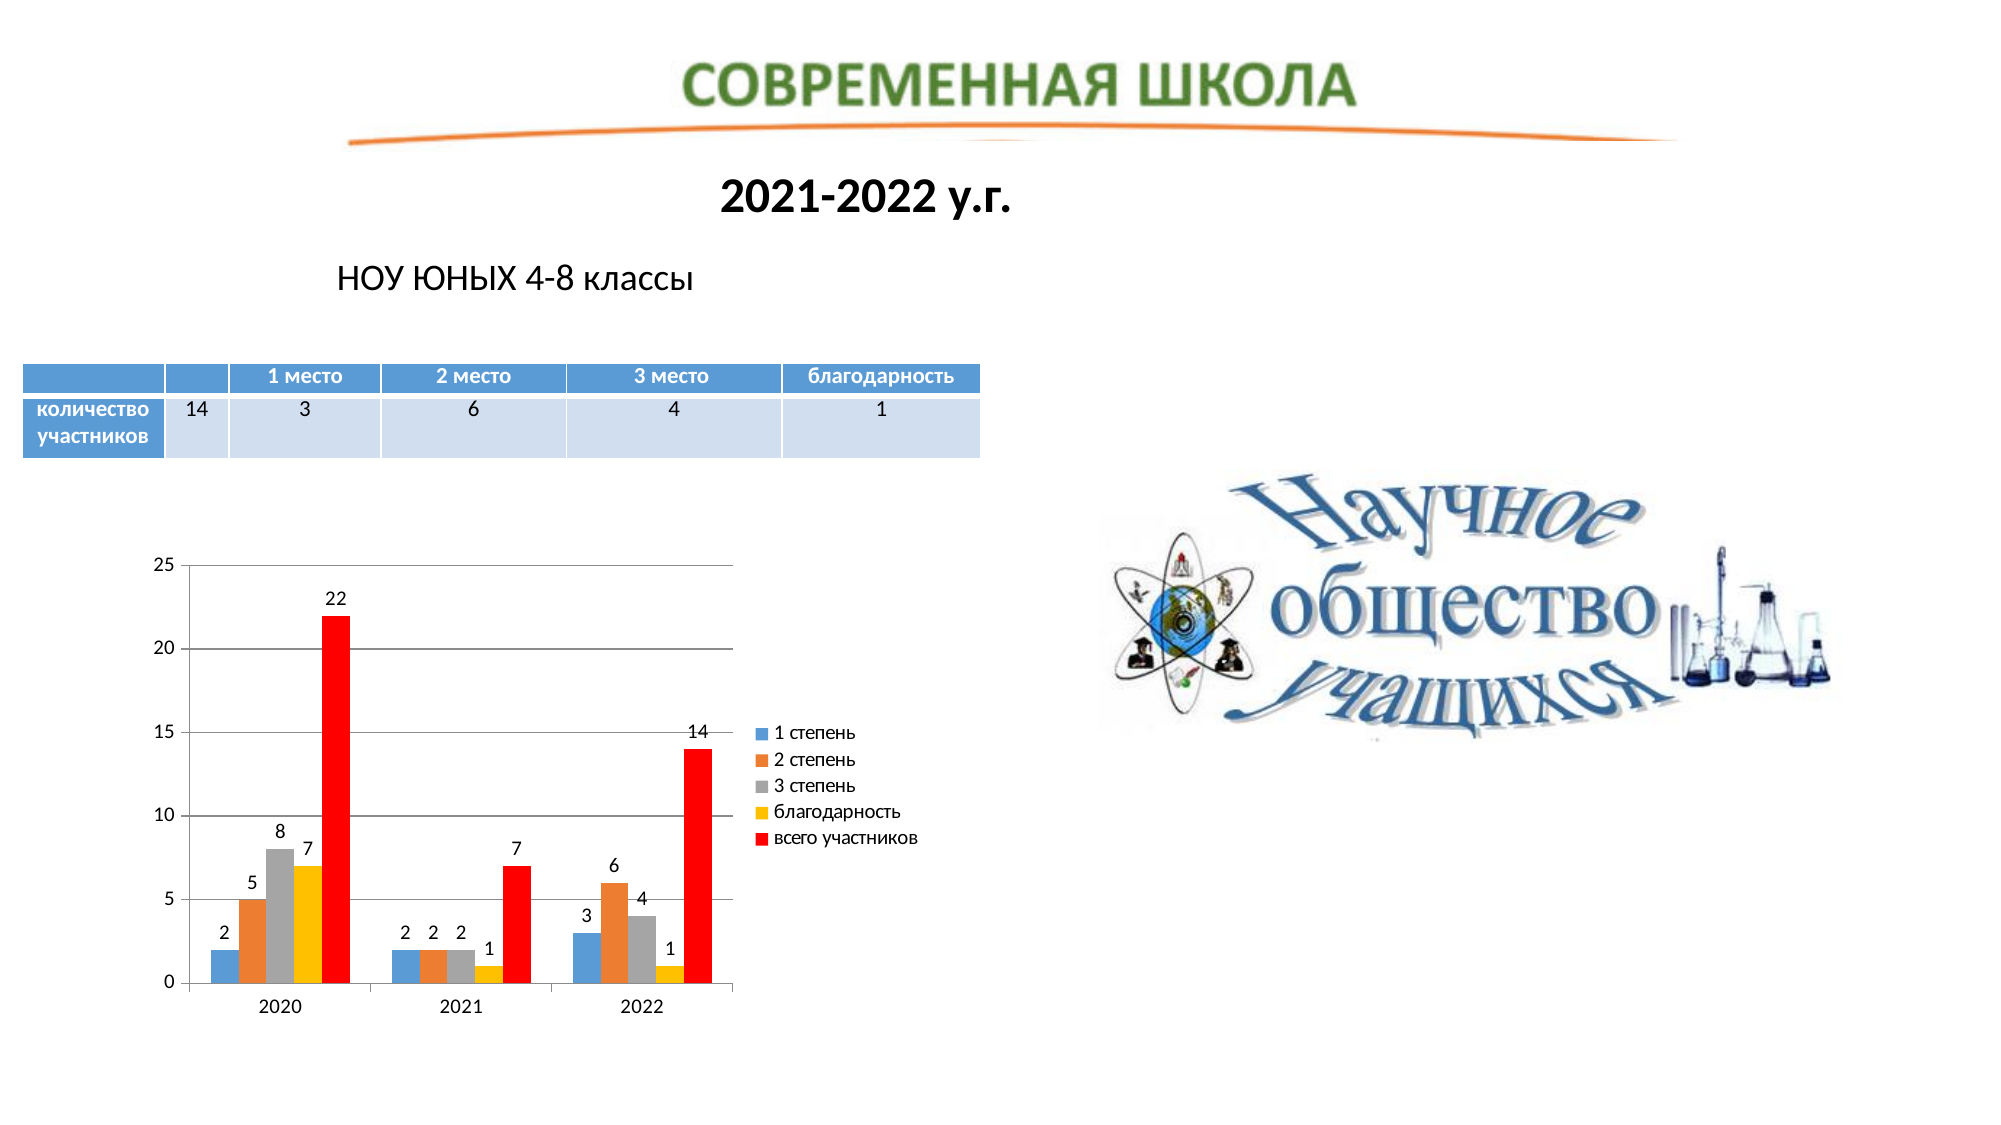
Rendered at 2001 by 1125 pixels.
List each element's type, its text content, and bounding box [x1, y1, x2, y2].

table_cell 14 [166, 399, 228, 458]
table_header 2 место [382, 364, 566, 393]
table_cell количество участников [23, 399, 164, 458]
table_cell 4 [567, 399, 781, 458]
table_cell 3 [230, 399, 380, 458]
table_cell 1 [783, 399, 980, 458]
table_header благодарность [783, 364, 980, 393]
text_box НОУ ЮНЫХ 4-8 классы [84, 245, 973, 362]
table_header [166, 364, 228, 393]
table_header 3 место [567, 364, 781, 393]
text_box 2021-2022 у.г. [704, 141, 1895, 243]
table_cell 6 [382, 399, 566, 458]
table_header [23, 364, 164, 393]
chart [137, 545, 938, 1028]
picture [314, 0, 1700, 152]
picture [1099, 469, 1845, 744]
table_header 1 место [230, 364, 380, 393]
